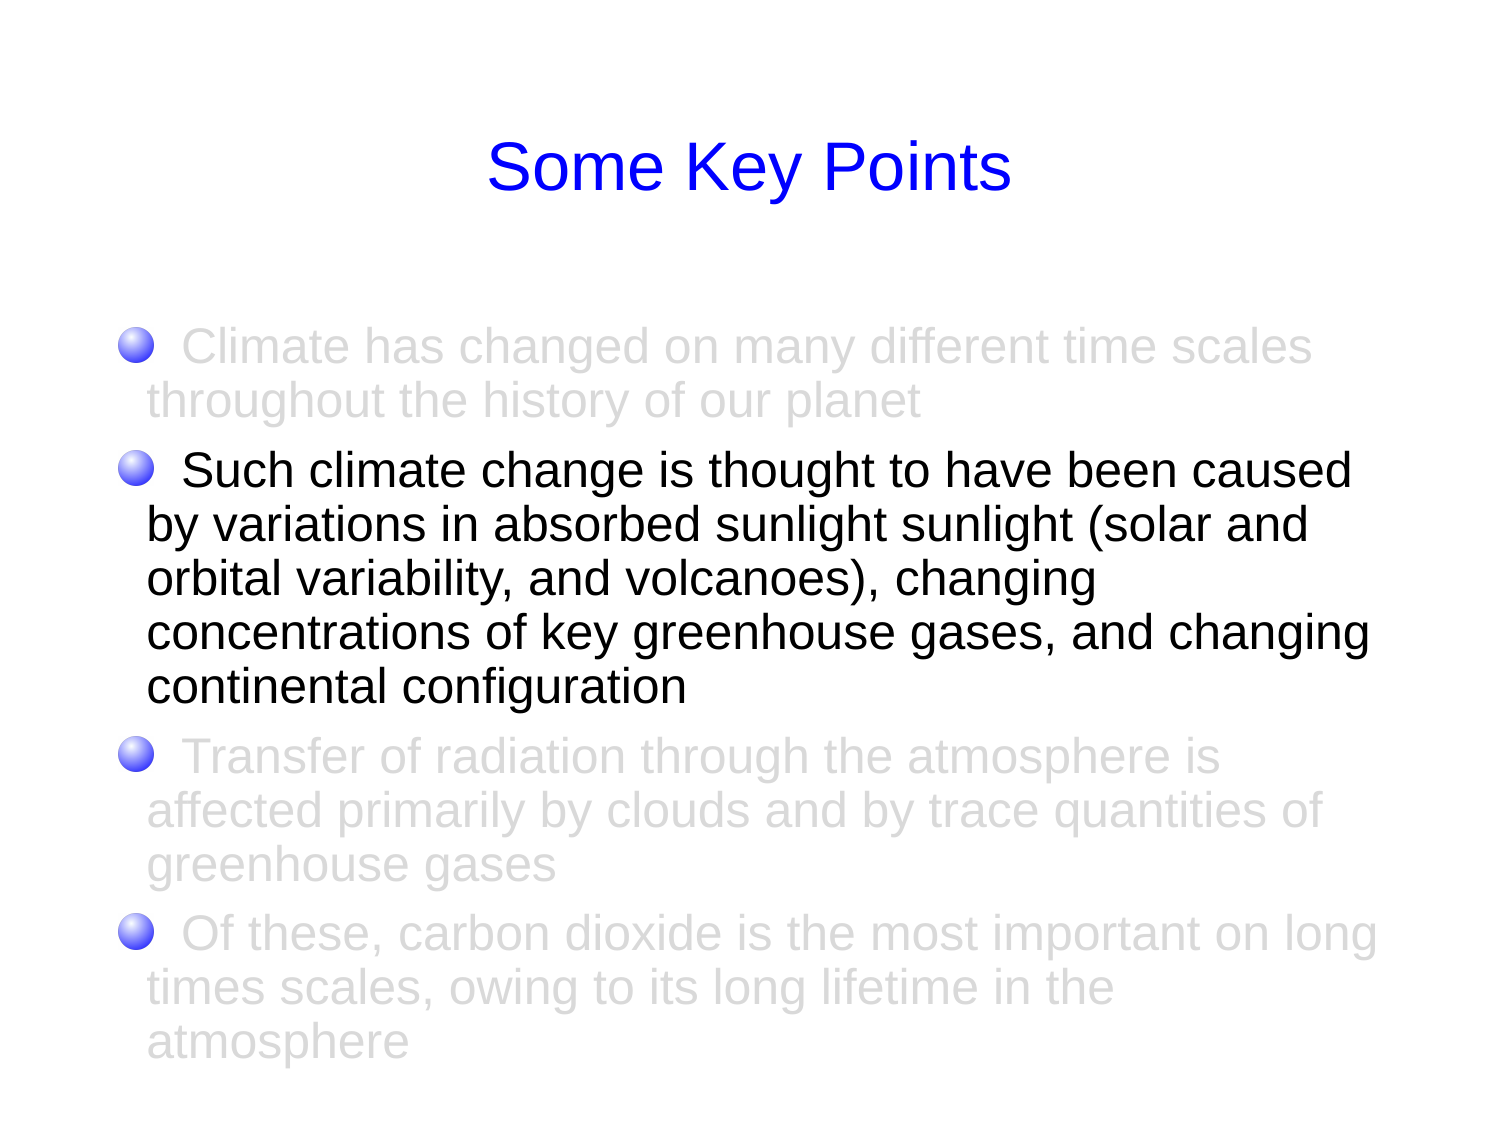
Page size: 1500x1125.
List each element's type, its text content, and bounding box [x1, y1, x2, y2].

picture [118, 327, 154, 363]
list Climate has changed on many different time scales throughout the history of our planet Such climate change is thought to have been caused by variations in absorbed sunlight sunlight (solar and orbital variability, and volcanoes), changing concentrations of key greenhouse gases, and changing continental configuration Transfer of radiation through the atmosphere is affected primarily by clouds and by trace quantities of greenhouse gases Of these, carbon dioxide is the most important on long times scales, owing to its long lifetime in the atmosphere [103, 313, 1397, 1090]
title Some Key Points [103, 59, 1397, 278]
picture [118, 450, 154, 486]
picture [118, 736, 154, 772]
picture [118, 913, 154, 950]
